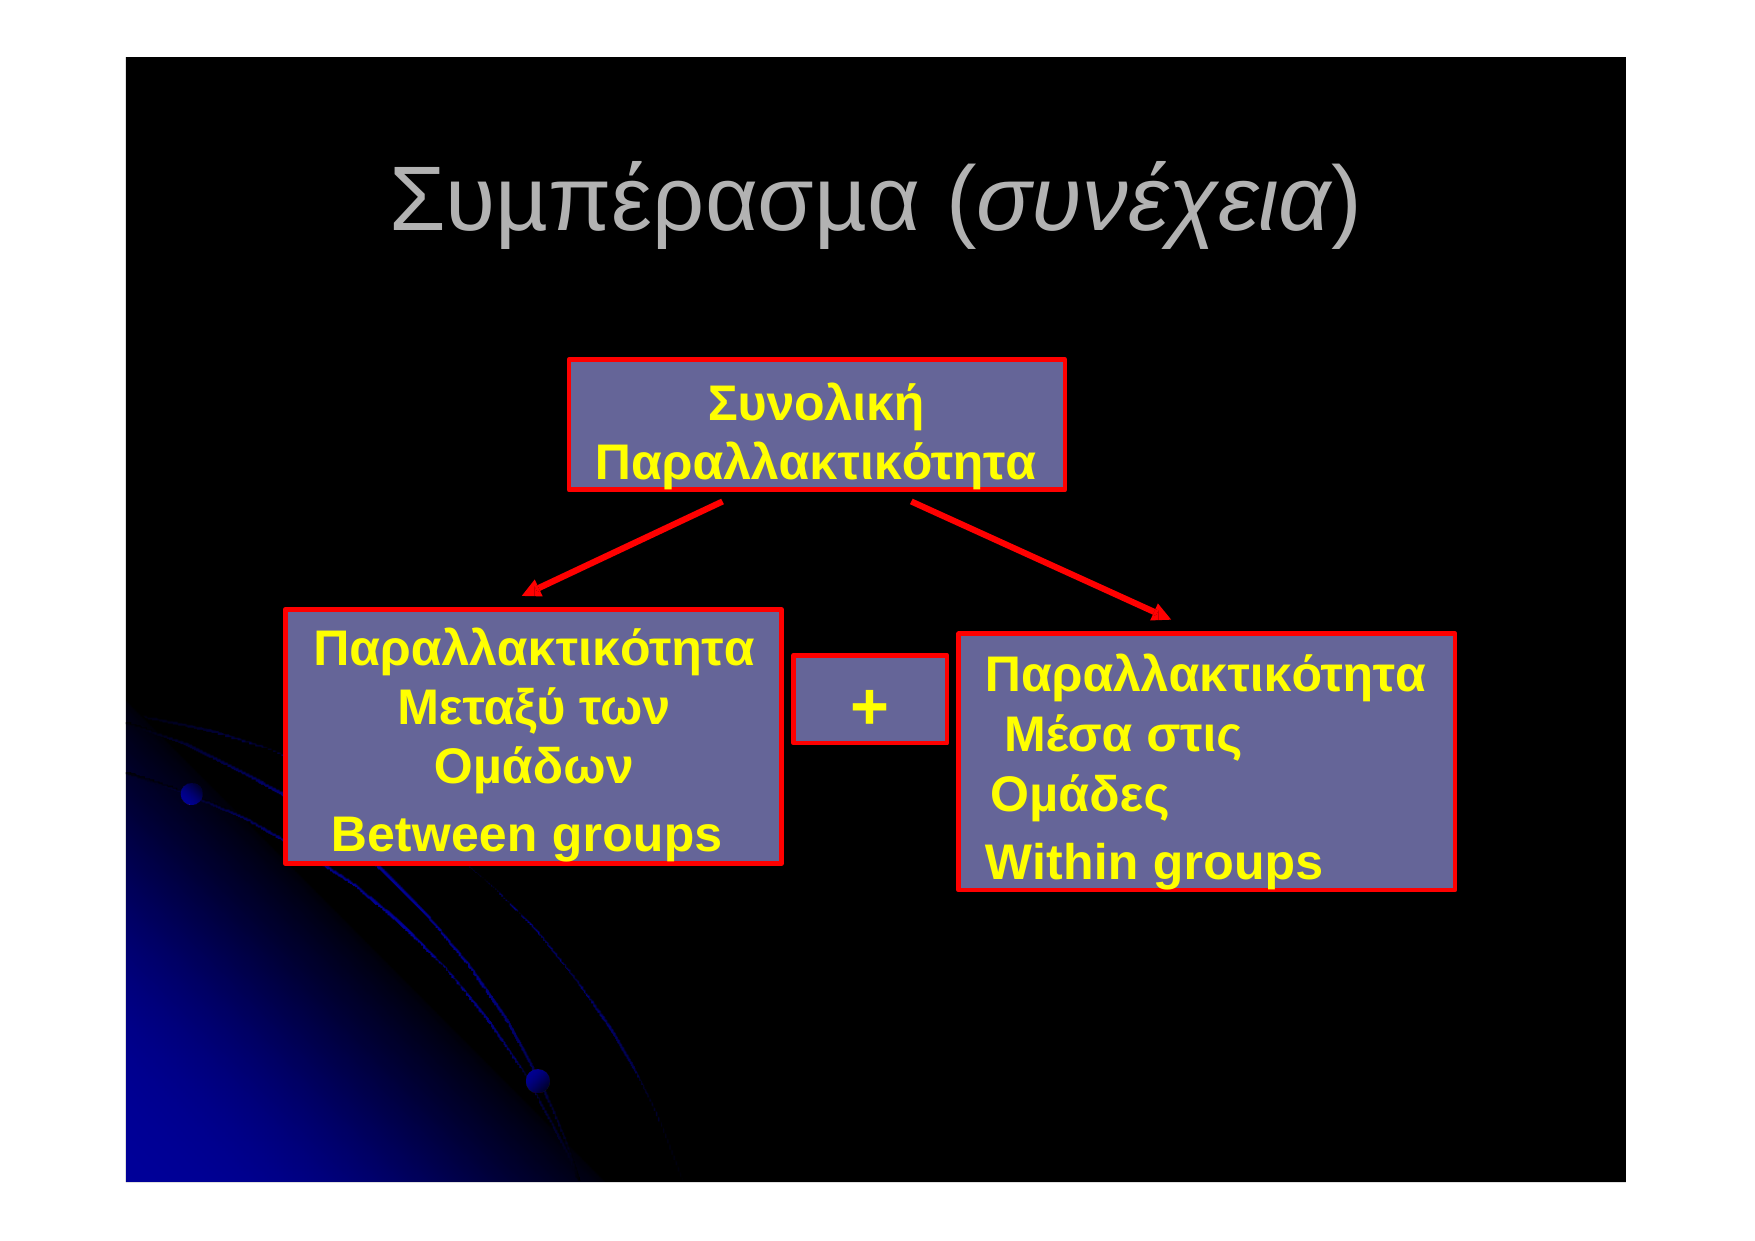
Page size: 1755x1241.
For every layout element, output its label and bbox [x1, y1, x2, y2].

text_box [125, 56, 1627, 1183]
